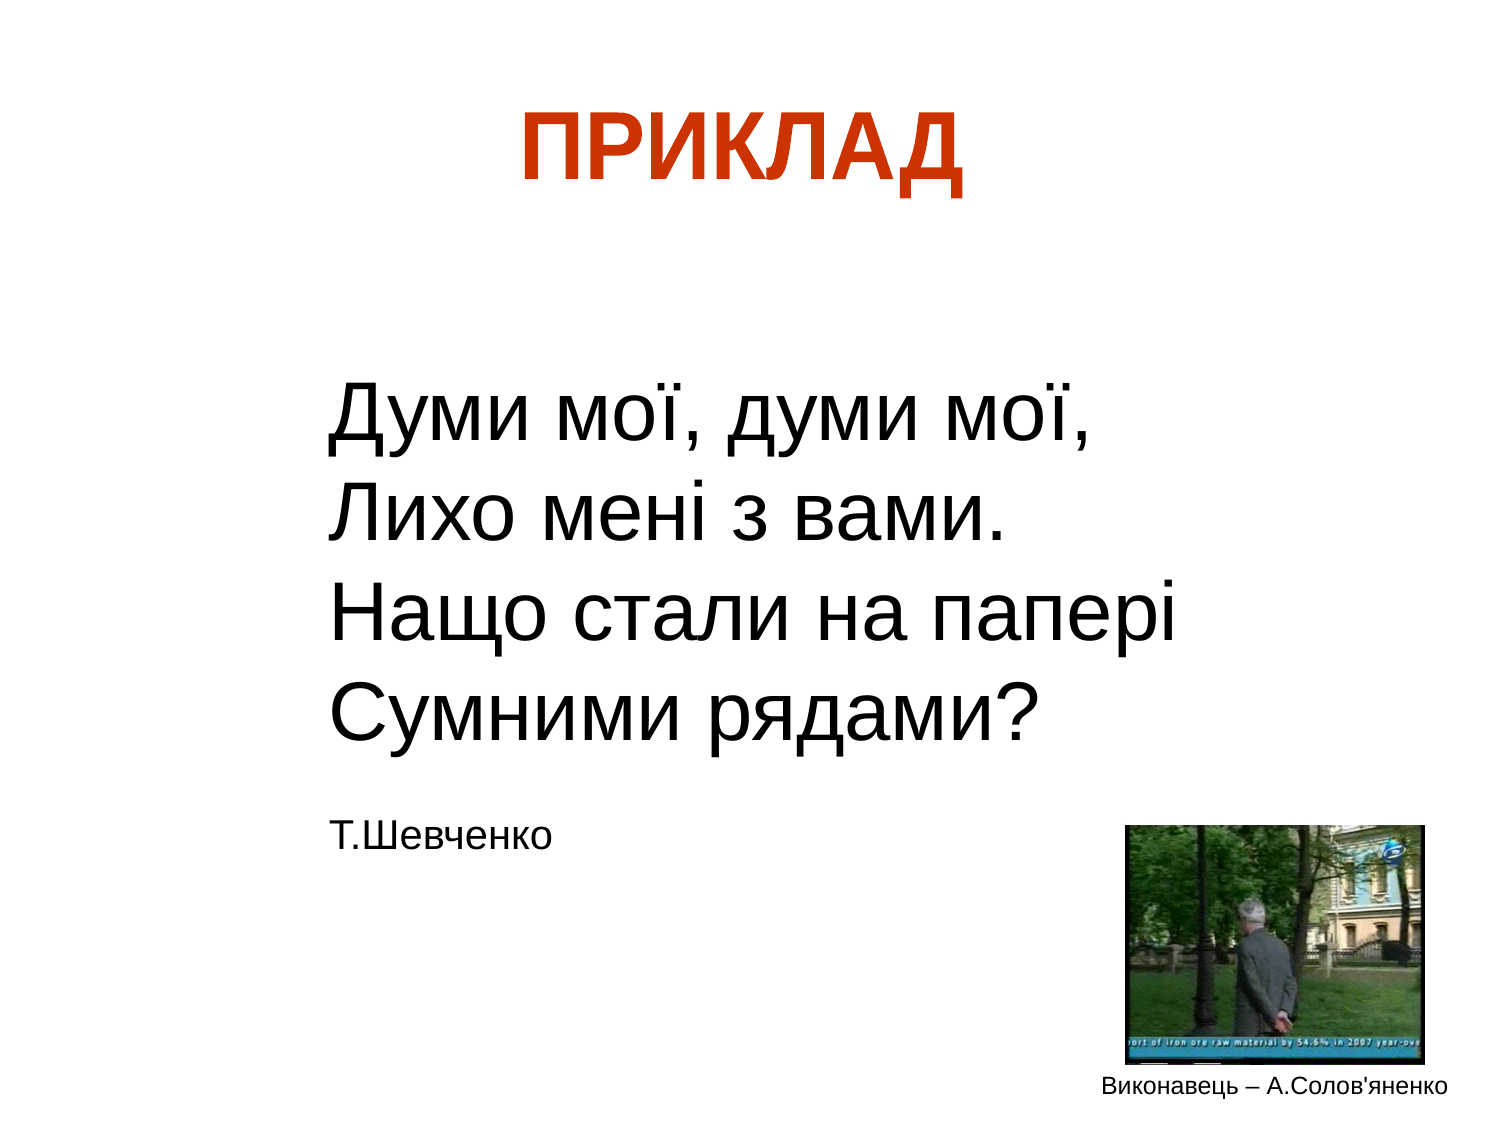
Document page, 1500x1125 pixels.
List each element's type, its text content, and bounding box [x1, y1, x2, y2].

text_box Думи мої, думи мої, Лихо мені з вами. Нащо стали на папері Сумними рядами? Т.Шевченко [314, 350, 1194, 865]
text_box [1124, 824, 1426, 1066]
text_box Виконавець – А.Солов'яненко [1074, 1062, 1475, 1108]
